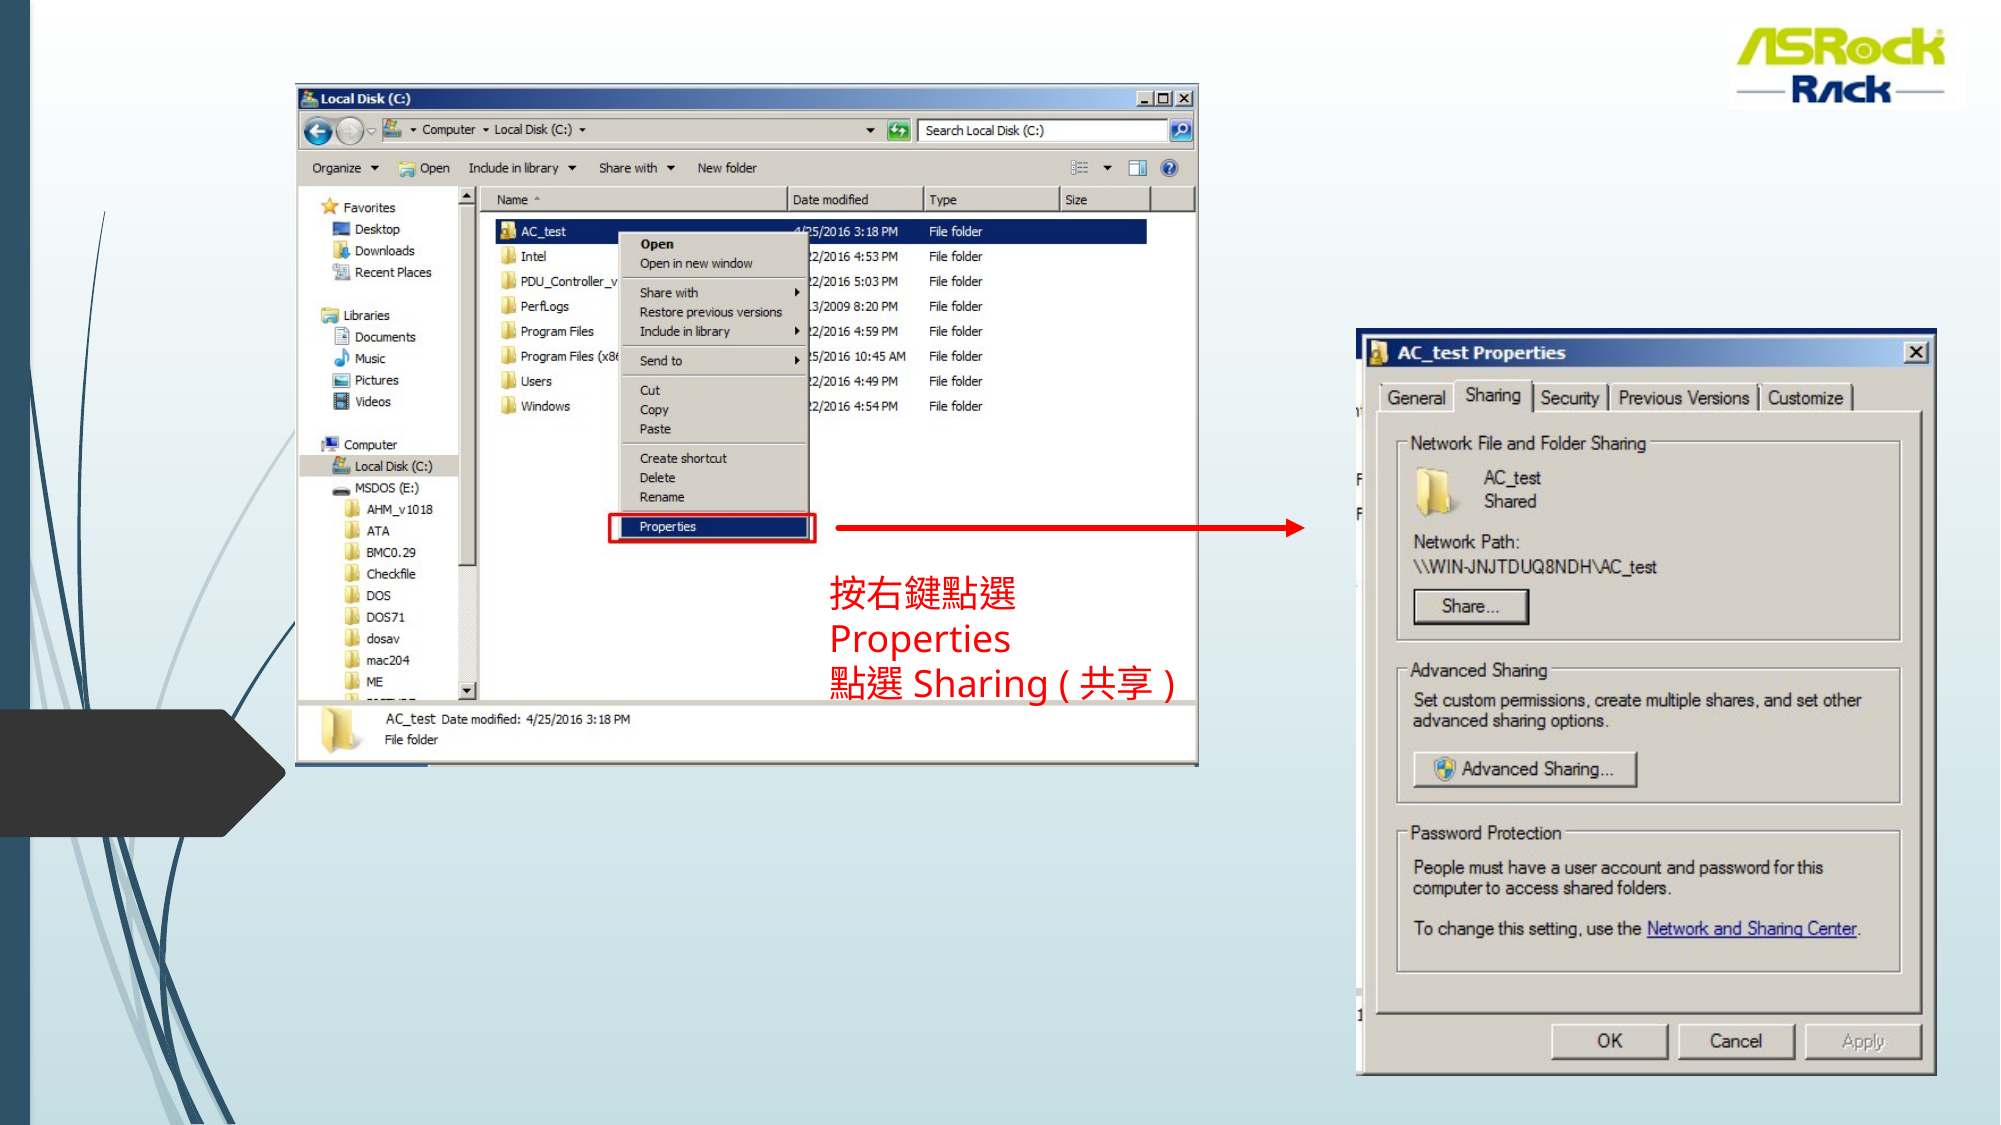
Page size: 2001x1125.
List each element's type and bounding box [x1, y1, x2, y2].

picture [1729, 22, 1968, 109]
text_box [295, 83, 1937, 1076]
